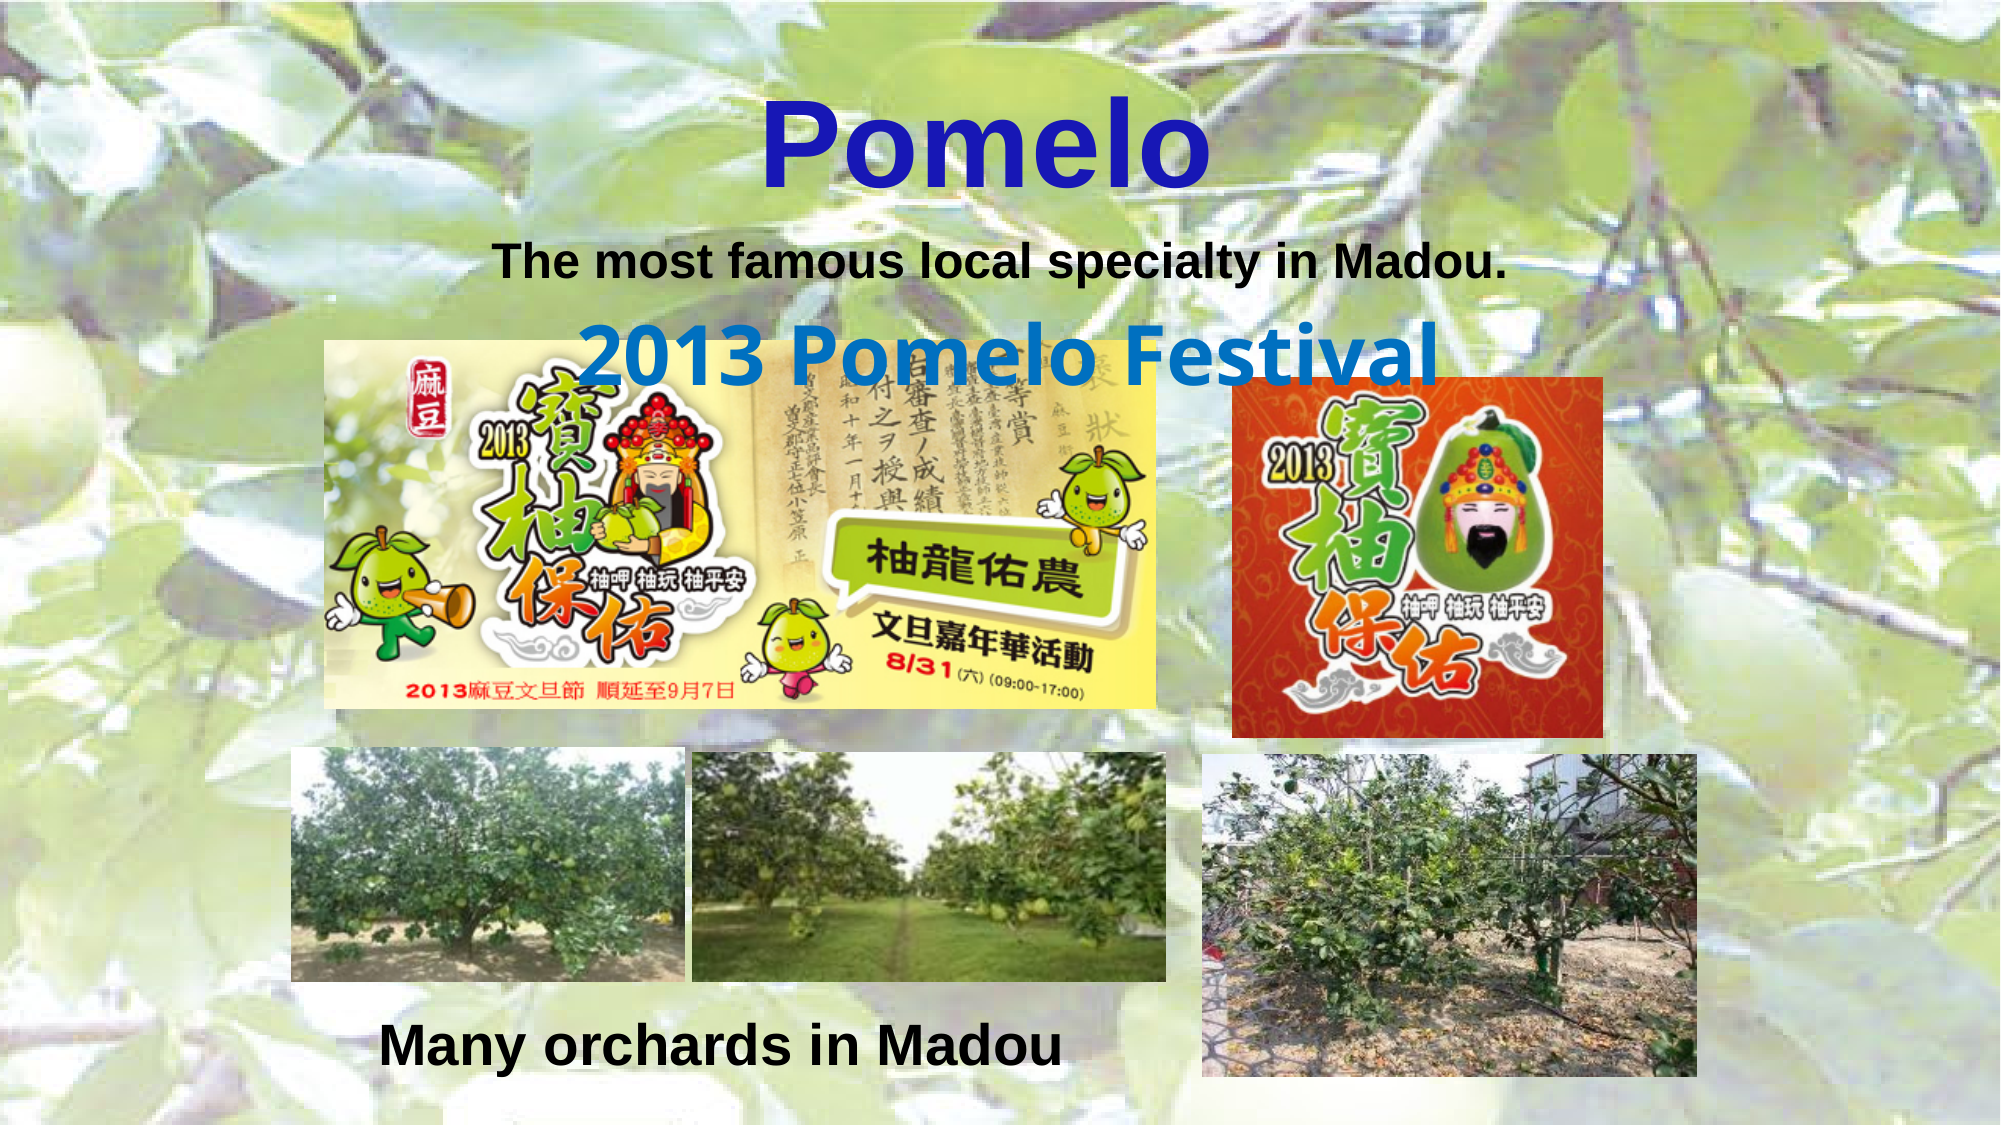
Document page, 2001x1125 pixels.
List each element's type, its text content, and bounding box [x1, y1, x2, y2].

text_box The most famous local specialty in Madou. [291, 221, 1709, 342]
text_box Pomelo [743, 54, 1230, 220]
text_box 2013 Pomelo Festival [409, 294, 1745, 410]
text_box Many orchards in Madou [278, 999, 1166, 1085]
picture [0, 0, 2001, 1125]
